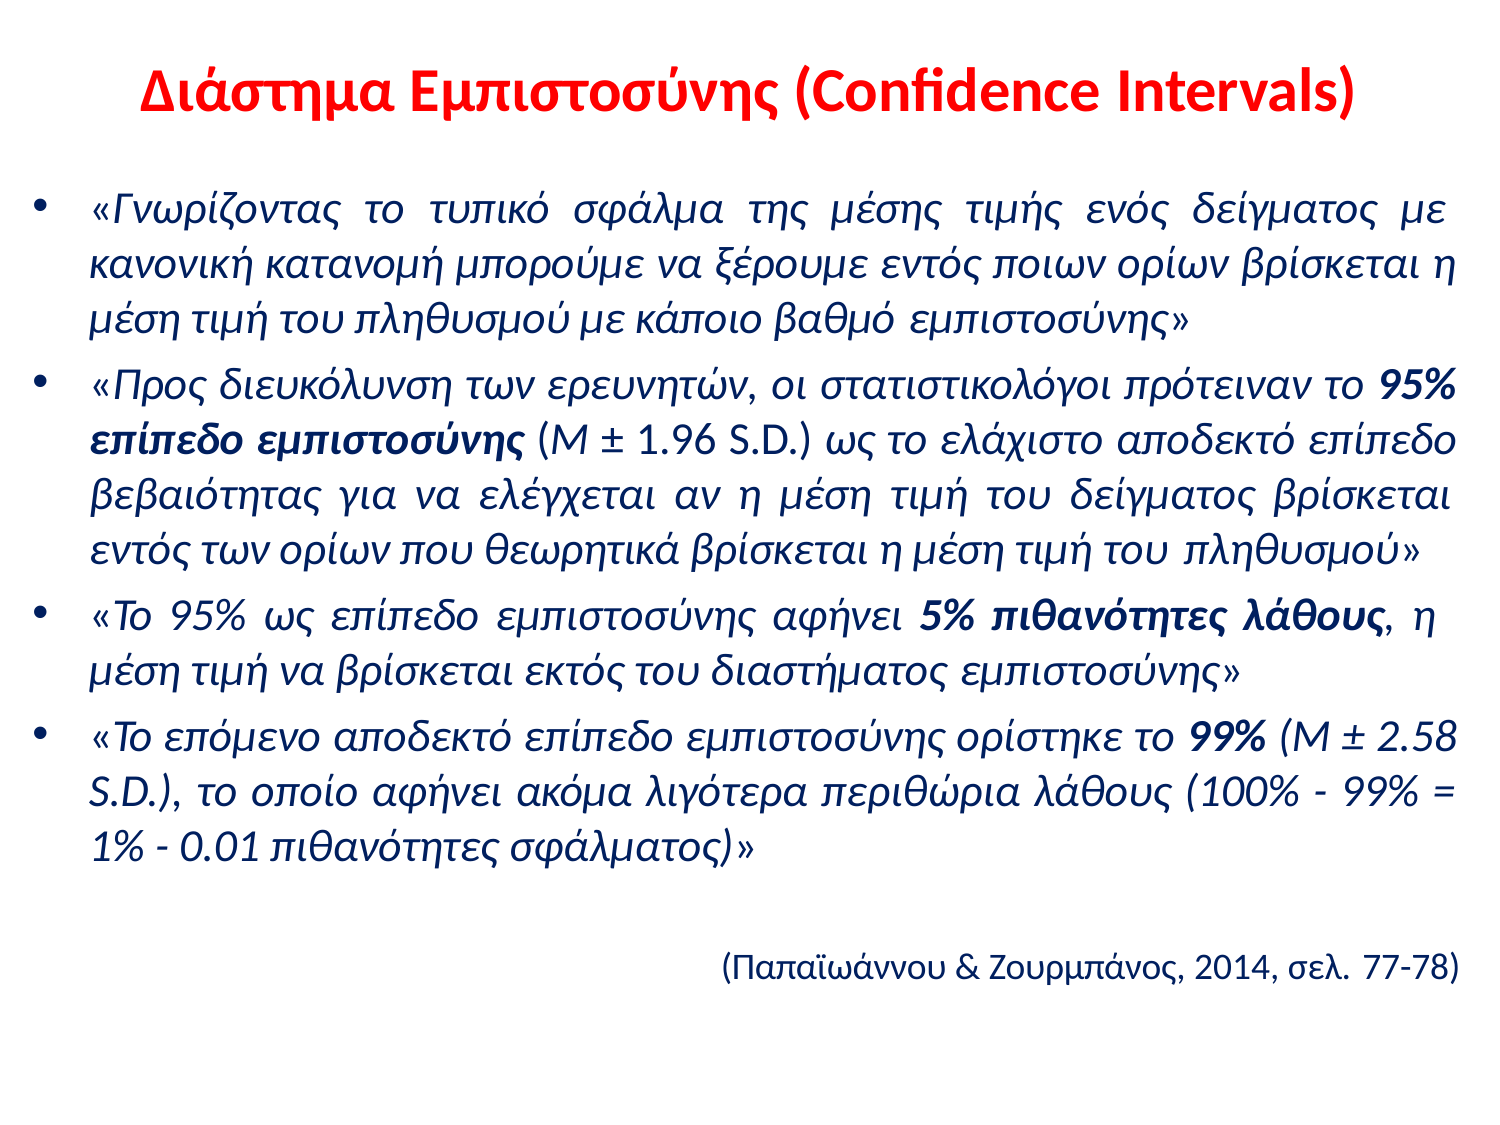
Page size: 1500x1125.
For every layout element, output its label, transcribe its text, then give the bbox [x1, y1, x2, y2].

text_box «Γνωρίζοντας το τυπικό σφάλμα της μέσης τιμής ενός δείγματος με κανονική κατανομή μπορούμε να ξέρουμε εντός ποιων ορίων βρίσκεται η μέση τιμή του πληθυσμού με κάποιο βαθμό εμπιστοσύνης» «Προς διευκόλυνση των ερευνητών, οι στατιστικολόγοι πρότειναν το 95% επίπεδο εμπιστοσύνης (Μ ± 1.96 S.D.) ως το ελάχιστο αποδεκτό επίπεδο βεβαιότητας για να ελέγχεται αν η μέση τιμή του δείγματος βρίσκεται εντός των ορίων που θεωρητικά βρίσκεται η μέση τιμή του πληθυσμού» «Το 95% ως επίπεδο εμπιστοσύνης αφήνει 5% πιθανότητες λάθους, η μέση τιμή να βρίσκεται εκτός του διαστήματος εμπιστοσύνης» «Το επόμενο αποδεκτό επίπεδο εμπιστοσύνης ορίστηκε το 99% (Μ ± 2.58 S.D.), το οποίο αφήνει ακόμα λιγότερα περιθώρια λάθους (100% - 99% = 1% - 0.01 πιθανότητες σφάλματος)» (Παπαϊωάννου & Ζουρμπάνος, 2014, σελ. 77-78) [30, 175, 1470, 988]
title Διάστημα Εμπιστοσύνης (Confidence Intervals) [138, 46, 1365, 175]
